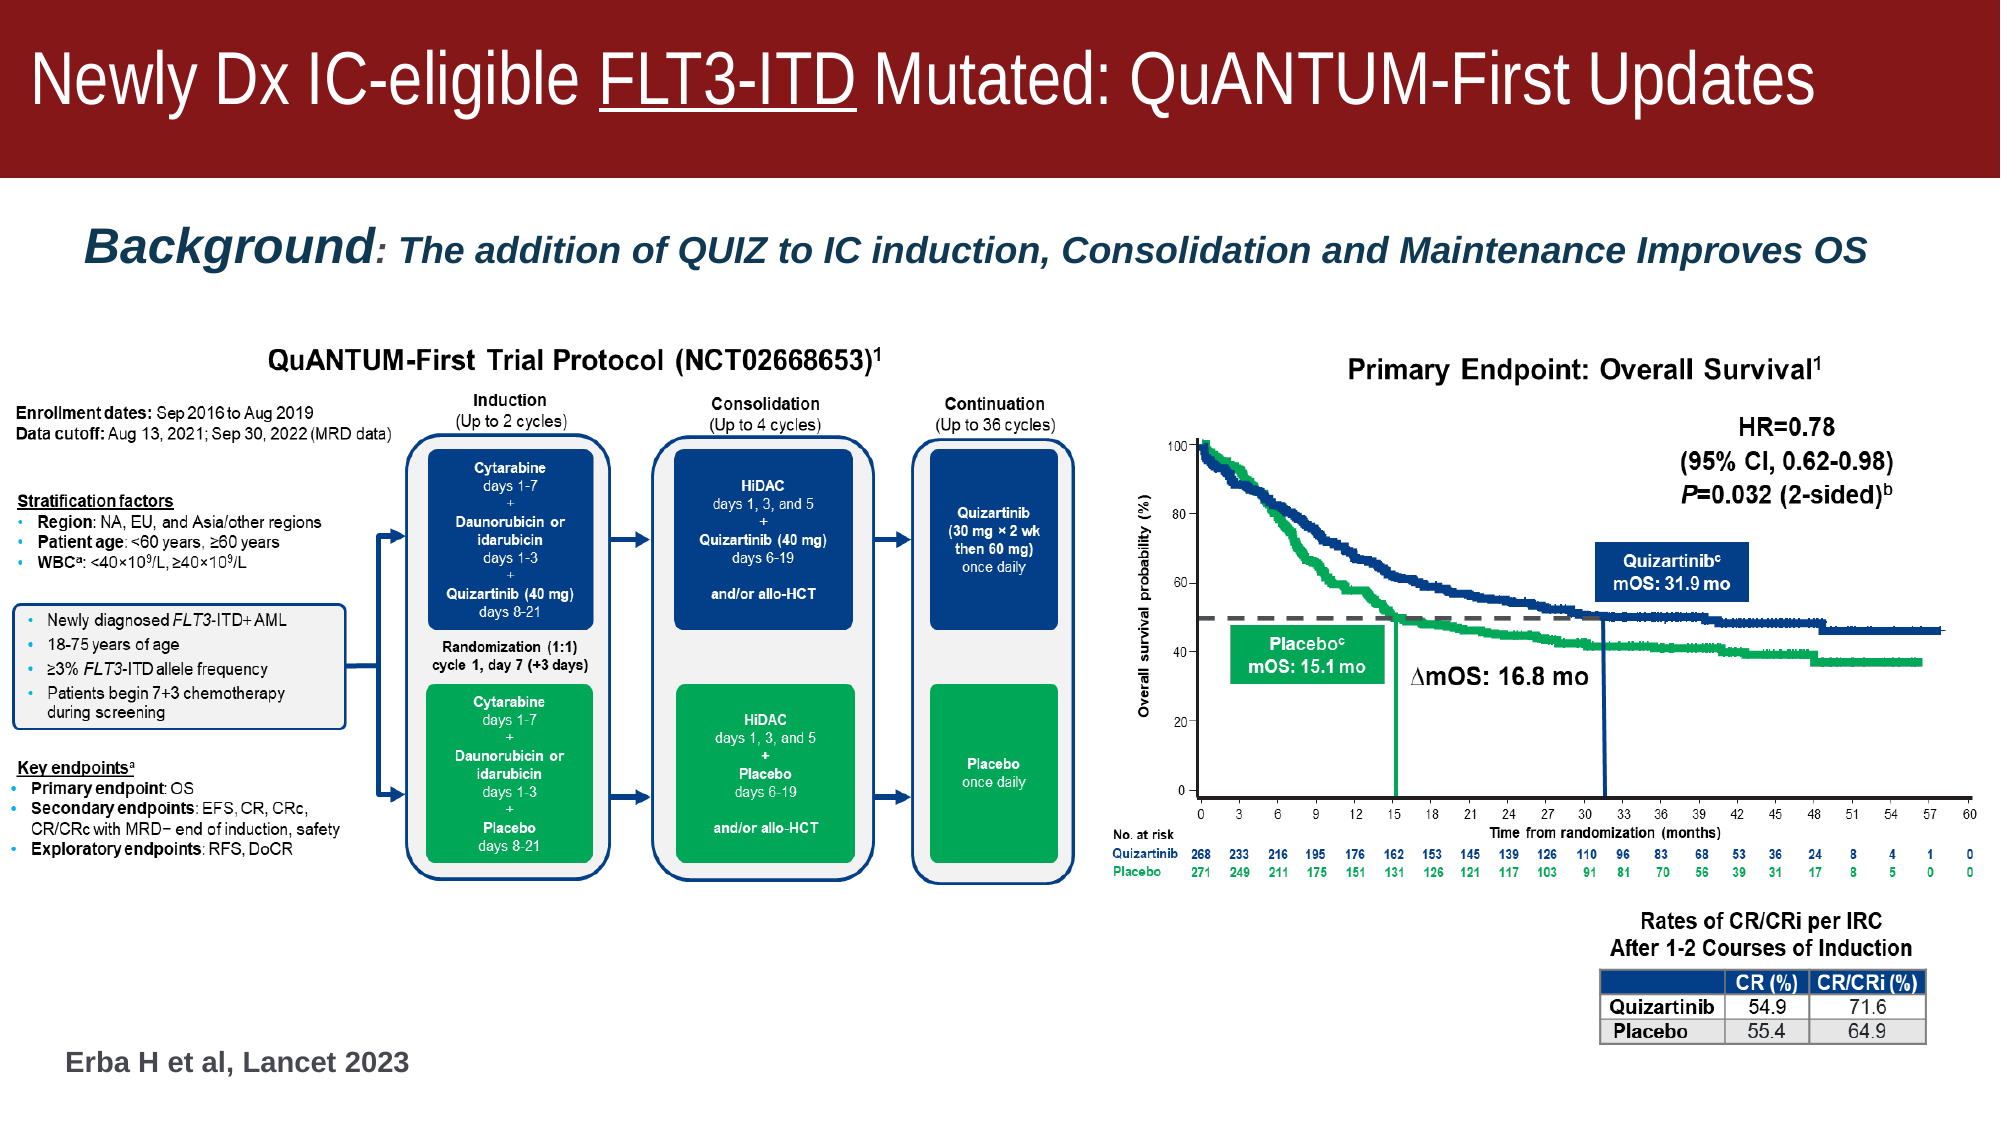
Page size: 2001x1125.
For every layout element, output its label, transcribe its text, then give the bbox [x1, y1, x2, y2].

text_box Background: The addition of QUIZ to IC induction, Consolidation and Maintenance Improves OS [69, 206, 1896, 282]
picture [0, 330, 2000, 1056]
title Newly Dx IC-eligible FLT3-ITD Mutated: QuANTUM-First Updates [15, 21, 2000, 158]
text_box Erba H et al, Lancet 2023 [50, 1056, 434, 1086]
